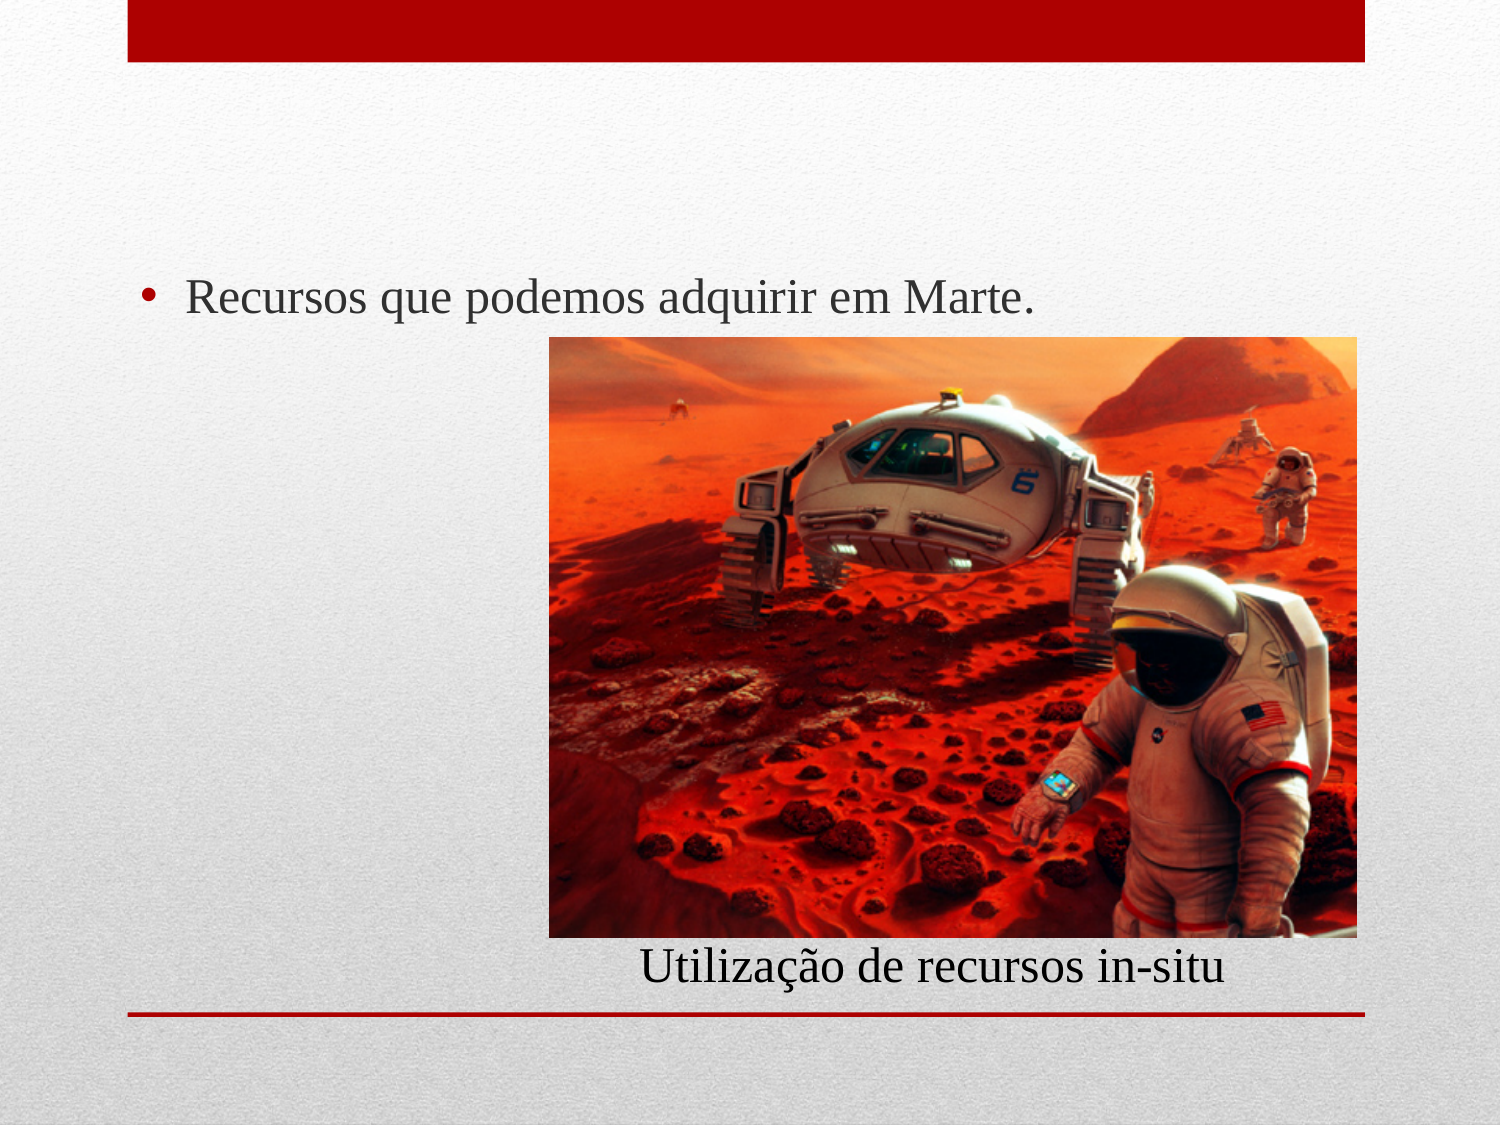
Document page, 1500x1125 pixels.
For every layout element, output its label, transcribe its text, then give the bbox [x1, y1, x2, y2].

list Recursos que podemos adquirir em Marte. [125, 0, 1363, 613]
picture [549, 336, 1357, 939]
text_box Utilização de recursos in-situ [624, 924, 1432, 1045]
